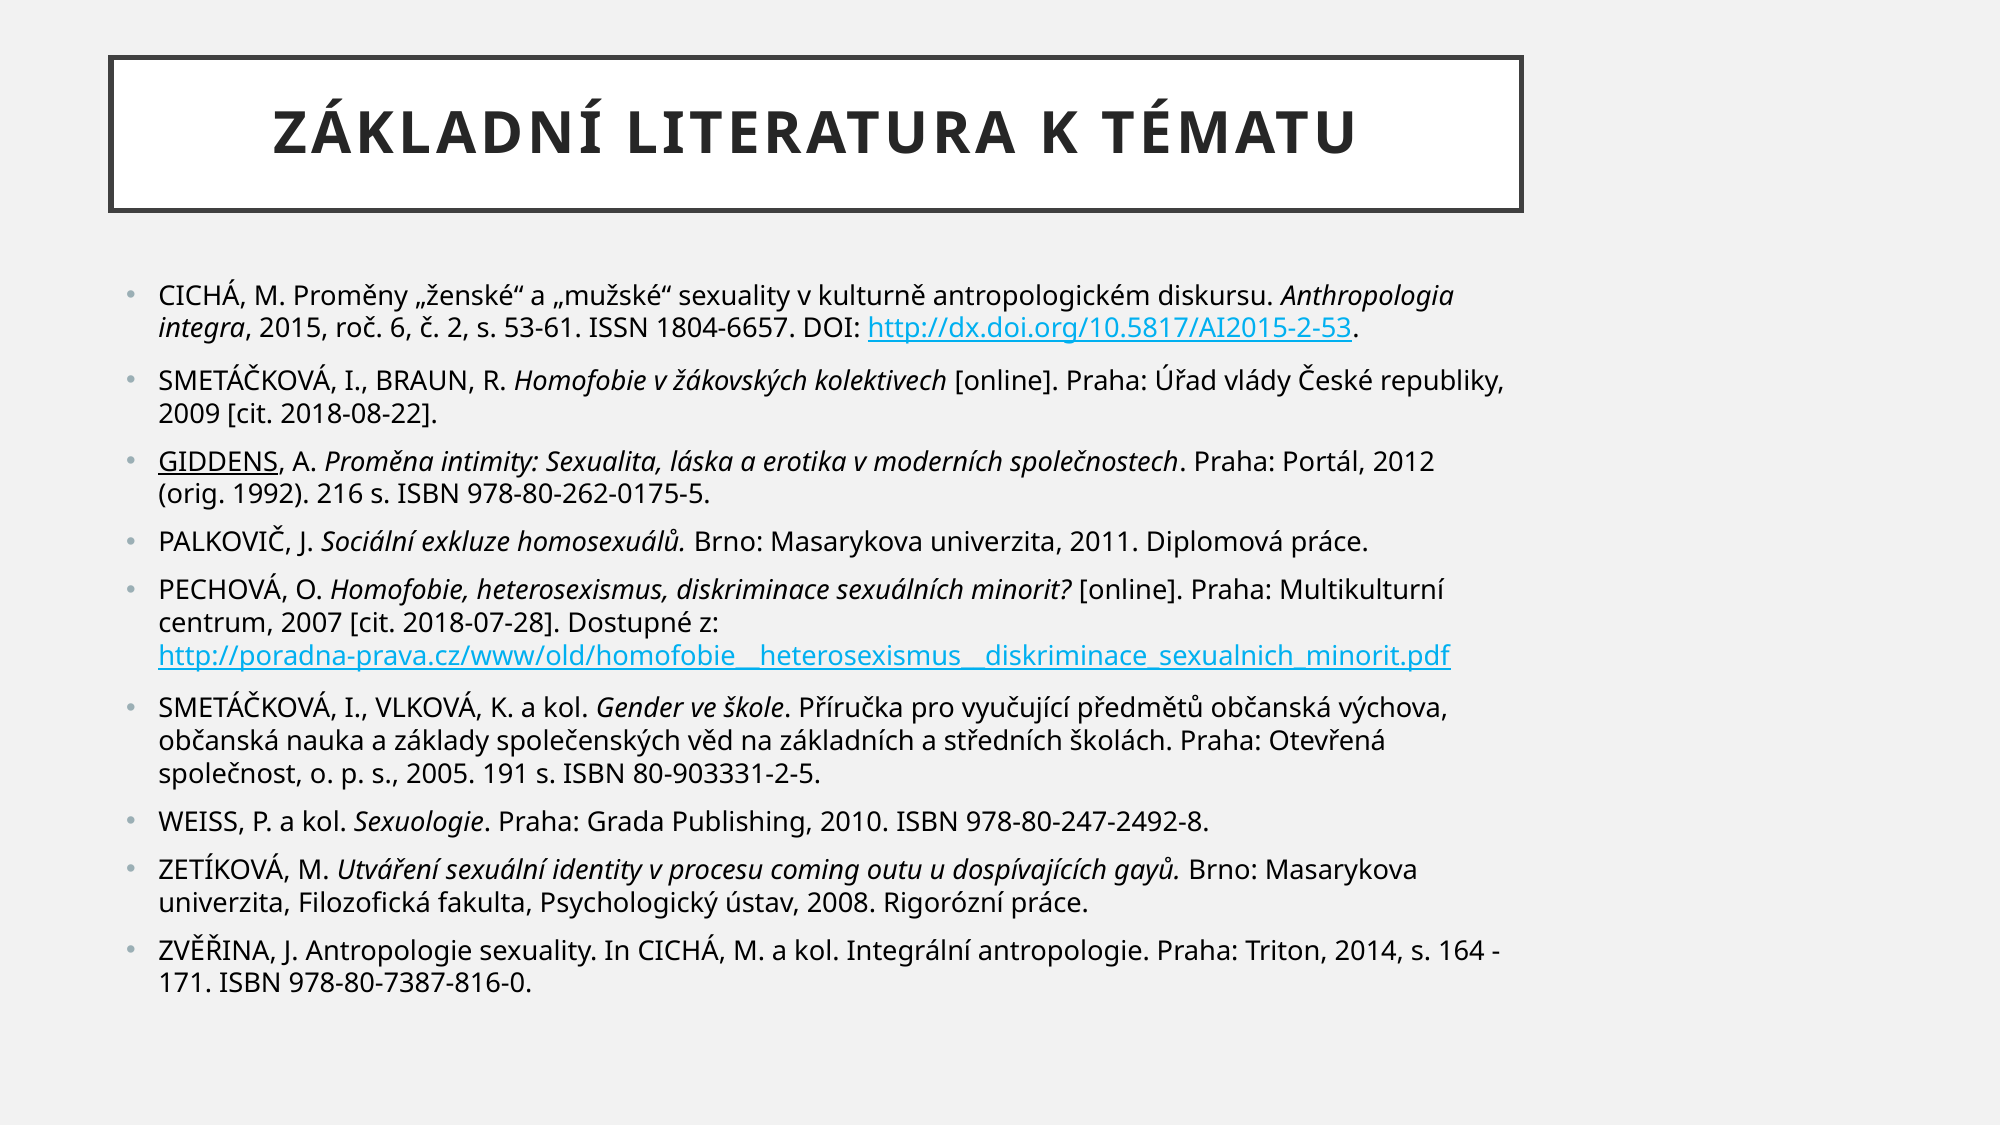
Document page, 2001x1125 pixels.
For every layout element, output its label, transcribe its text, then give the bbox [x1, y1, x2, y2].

title Základní literatura k tématu [108, 55, 1524, 213]
list CICHÁ, M. Proměny „ženské“ a „mužské“ sexuality v kulturně antropologickém diskursu. Anthropologia integra, 2015, roč. 6, č. 2, s. 53-61. ISSN 1804-6657. DOI: http://dx.doi.org/10.5817/AI2015-2-53. SMETÁČKOVÁ, I., BRAUN, R. Homofobie v žákovských kolektivech [online]. Praha: Úřad vlády České republiky, 2009 [cit. 2018-08-22]. Giddens, A. Proměna intimity: Sexualita, láska a erotika v moderních společnostech. Praha: Portál, 2012 (orig. 1992). 216 s. ISBN 978-80-262-0175-5. PALKOVIČ, J. Sociální exkluze homosexuálů. Brno: Masarykova univerzita, 2011. Diplomová práce. Pechová, O. Homofobie, heterosexismus, diskriminace sexuálních minorit? [online]. Praha: Multikulturní centrum, 2007 [cit. 2018-07-28]. Dostupné z: http://poradna-prava.cz/www/old/homofobie__heterosexismus__diskriminace_sexualnich_minorit.pdf SMETÁČKOVÁ, I., VLKOVÁ, K. a kol. Gender ve škole. Příručka pro vyučující předmětů občanská výchova, občanská nauka a základy společenských věd na základních a středních školách. Praha: Otevřená společnost, o. p. s., 2005. 191 s. ISBN 80-903331-2-5. WEISS, P. a kol. Sexuologie. Praha: Grada Publishing, 2010. ISBN 978-80-247-2492-8. ZETÍKOVÁ, M. Utváření sexuální identity v procesu coming outu u dospívajících gayů. Brno: Masarykova univerzita, Filozofická fakulta, Psychologický ústav, 2008. Rigorózní práce. ZVĚŘINA, J. Antropologie sexuality. In CICHÁ, M. a kol. Integrální antropologie. Praha: Triton, 2014, s. 164 - 171. ISBN 978-80-7387-816-0. [111, 270, 1522, 1010]
